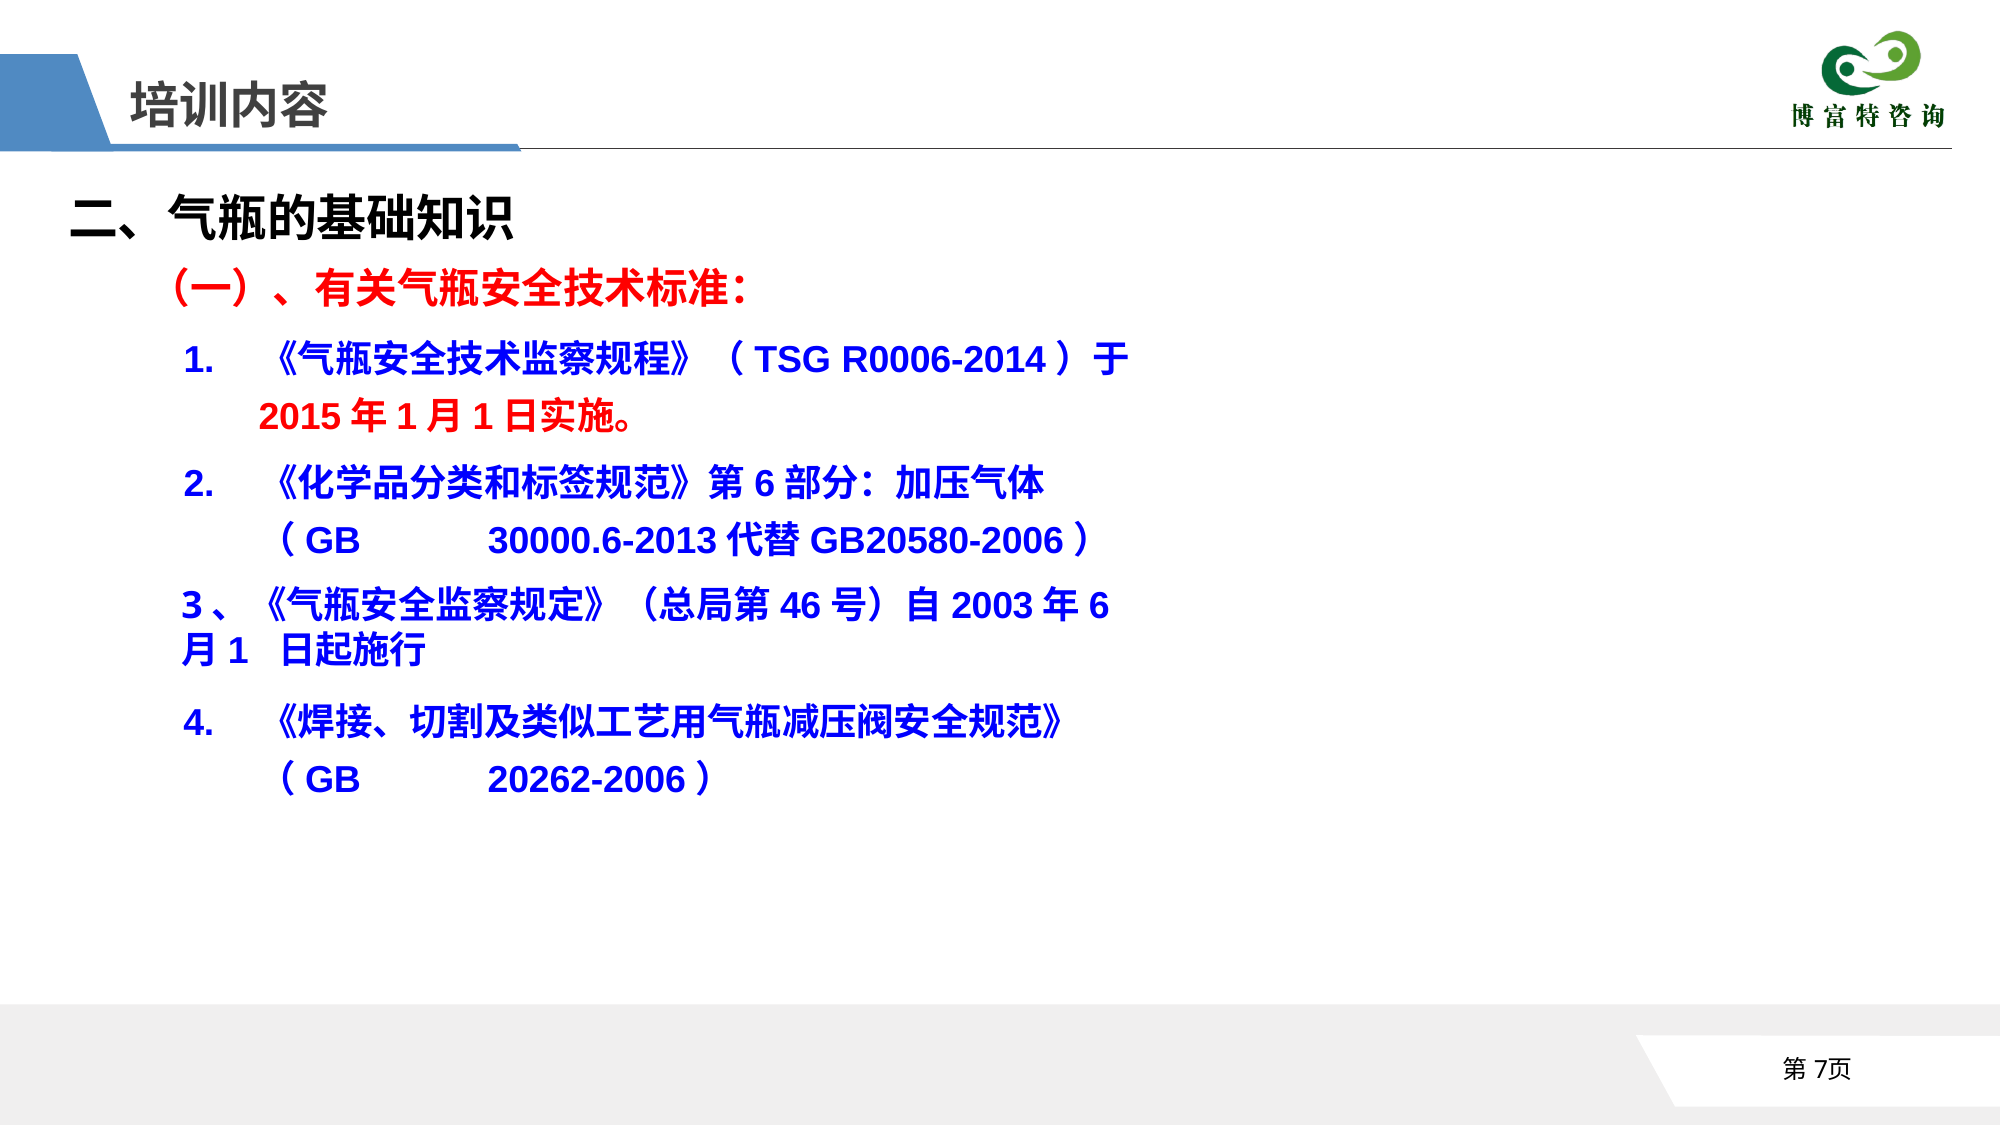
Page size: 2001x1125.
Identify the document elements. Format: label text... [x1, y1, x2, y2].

text_box 1. 《气瓶安全技术监察规程》（TSG R0006-2014）于 2015年1月1日实施。 [166, 315, 1198, 445]
text_box 3、《气瓶安全监察规定》（总局第46号）自2003年6月1 日起施行 [166, 573, 1167, 679]
picture [1772, 30, 1969, 131]
text_box 培训内容 [114, 66, 345, 141]
text_box 2. 《化学品分类和标签规范》第6部分：加压气体 （GB 30000.6-2013代替GB20580-2006） [166, 439, 1167, 569]
text_box 4. 《焊接、切割及类似工艺用气瓶减压阀安全规范》 （GB 20262-2006） [166, 679, 1334, 807]
text_box 二、气瓶的基础知识 [53, 179, 531, 254]
text_box （一）、有关气瓶安全技术标准： [72, 254, 786, 320]
